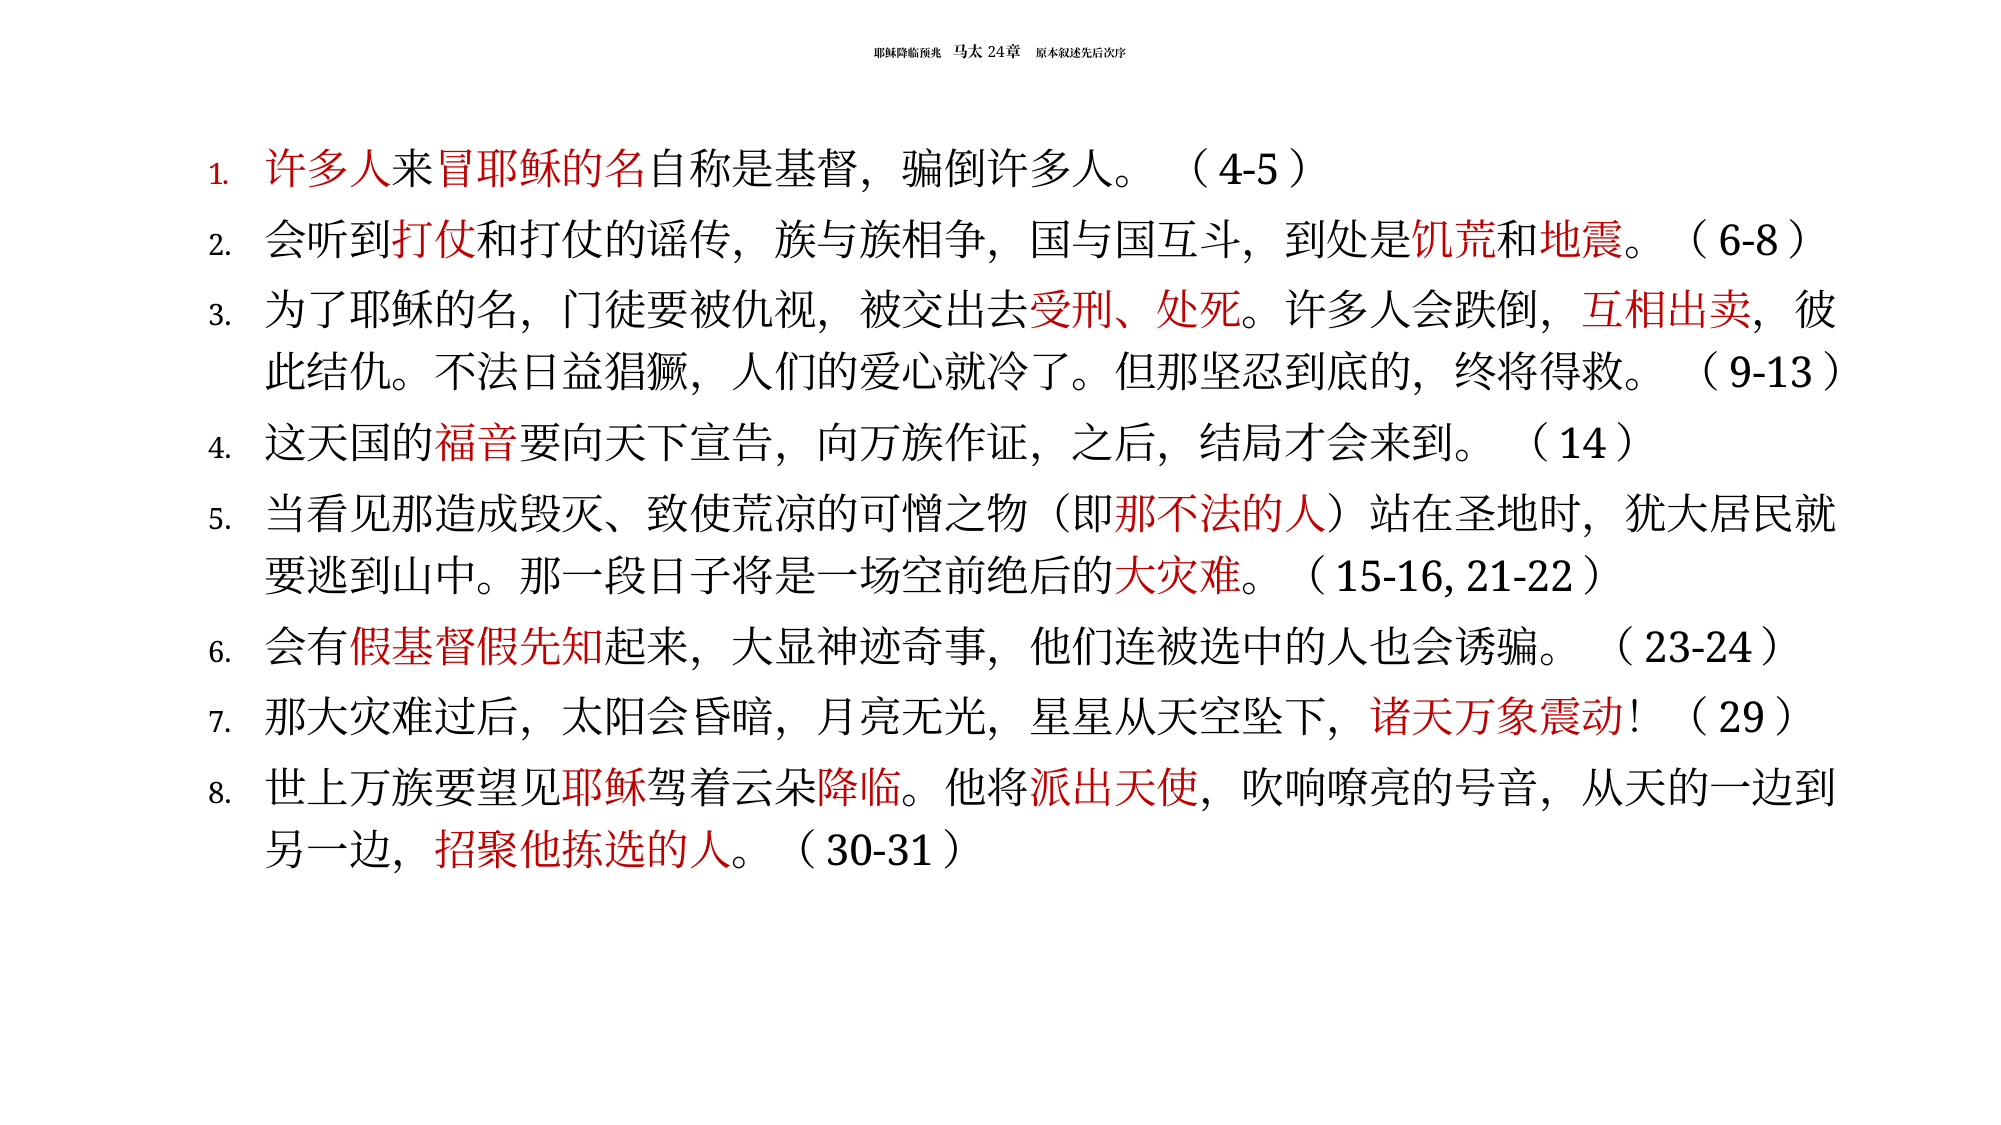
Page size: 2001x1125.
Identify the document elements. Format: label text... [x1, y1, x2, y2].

list 许多人来冒耶稣的名自称是基督，骗倒许多人。 （4-5） 会听到打仗和打仗的谣传，族与族相争，国与国互斗，到处是饥荒和地震。（6-8） 为了耶稣的名，门徒要被仇视，被交出去受刑、处死。许多人会跌倒，互相出卖，彼此结仇。不法日益猖獗，人们的爱心就冷了。但那坚忍到底的，终将得救。 （9-13） 这天国的福音要向天下宣告，向万族作证，之后，结局才会来到。 （14） 当看见那造成毁灭、致使荒凉的可憎之物（即那不法的人）站在圣地时，犹大居民就要逃到山中。那一段日子将是一场空前绝后的大灾难。（15-16, 21-22） 会有假基督假先知起来，大显神迹奇事，他们连被选中的人也会诱骗。 （23-24） 那大灾难过后，太阳会昏暗，月亮无光，星星从天空坠下，诸天万象震动！（29） 世上万族要望见耶稣驾着云朵降临。他将派出天使，吹响嘹亮的号音，从天的一边到另一边，招聚他拣选的人。（30-31） [118, 123, 1882, 1083]
title 耶稣降临预兆 马太 24章 原本叙述先后次序 [137, 6, 1863, 83]
